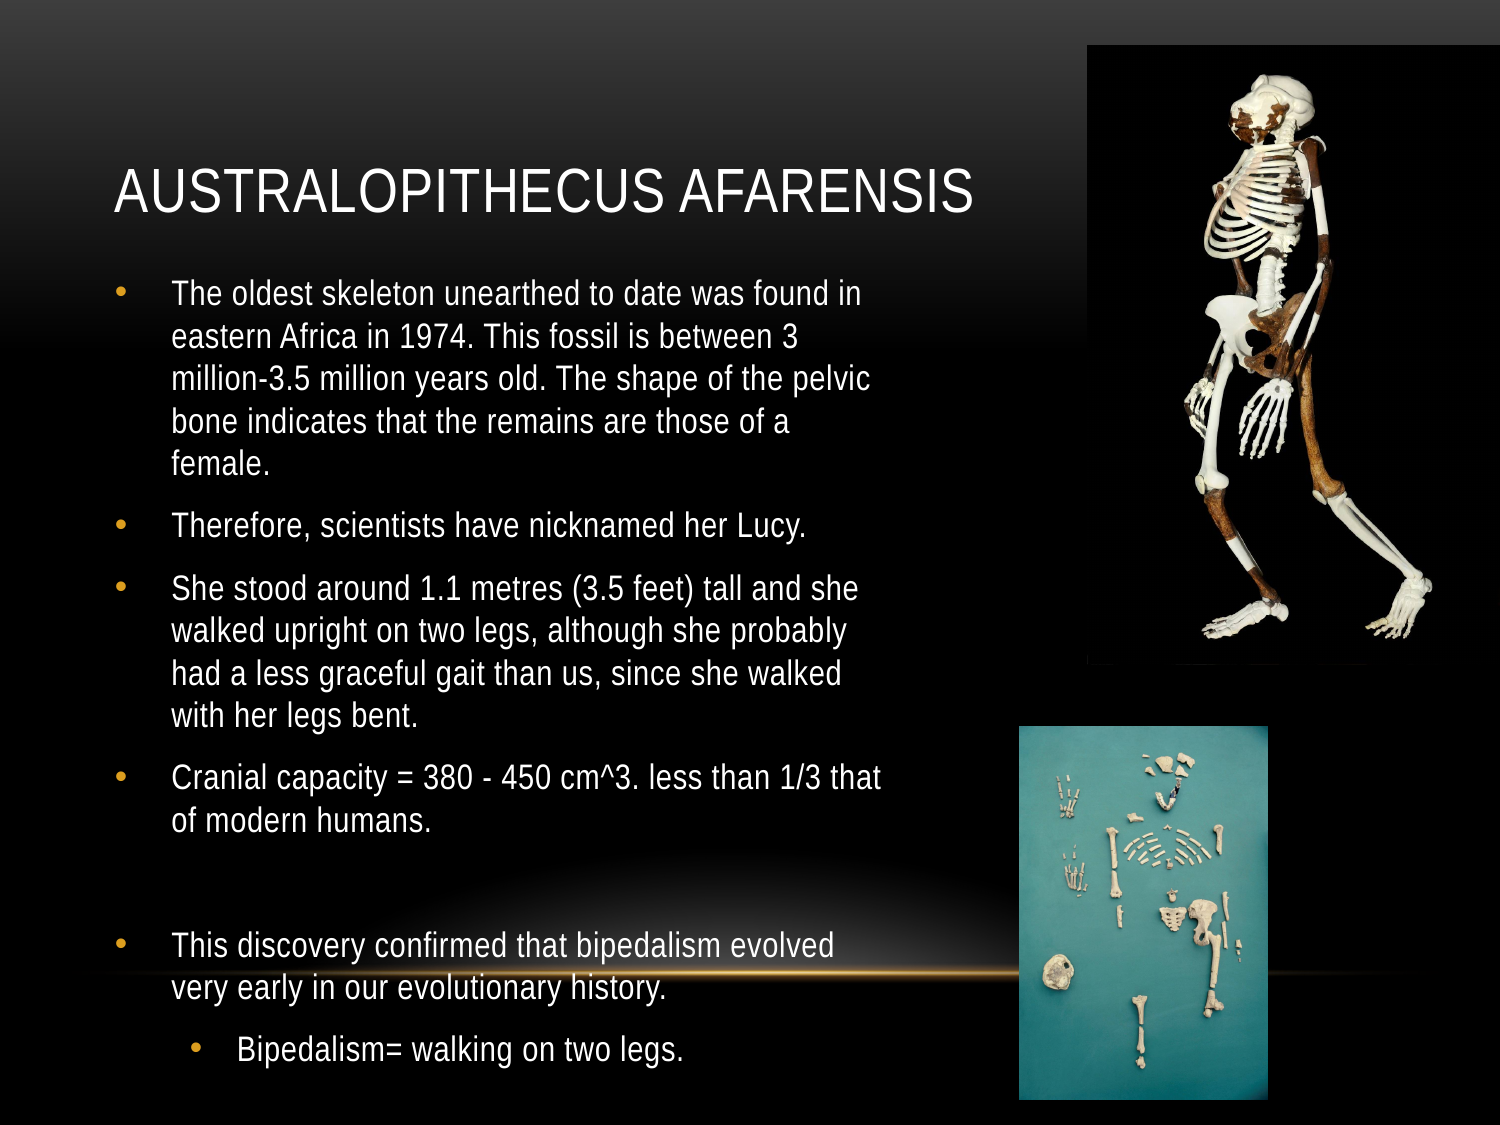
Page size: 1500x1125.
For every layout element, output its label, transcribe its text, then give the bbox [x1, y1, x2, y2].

title Australopithecus afarensis [99, 45, 1087, 233]
picture [0, 0, 1500, 1125]
list The oldest skeleton unearthed to date was found in eastern Africa in 1974. This fossil is between 3 million-3.5 million years old. The shape of the pelvic bone indicates that the remains are those of a female. Therefore, scientists have nicknamed her Lucy. She stood around 1.1 metres (3.5 feet) tall and she walked upright on two legs, although she probably had a less graceful gait than us, since she walked with her legs bent. Cranial capacity = 380 - 450 cm^3. less than 1/3 that of modern humans. This discovery confirmed that bipedalism evolved very early in our evolutionary history. Bipedalism= walking on two legs. [99, 262, 902, 1080]
